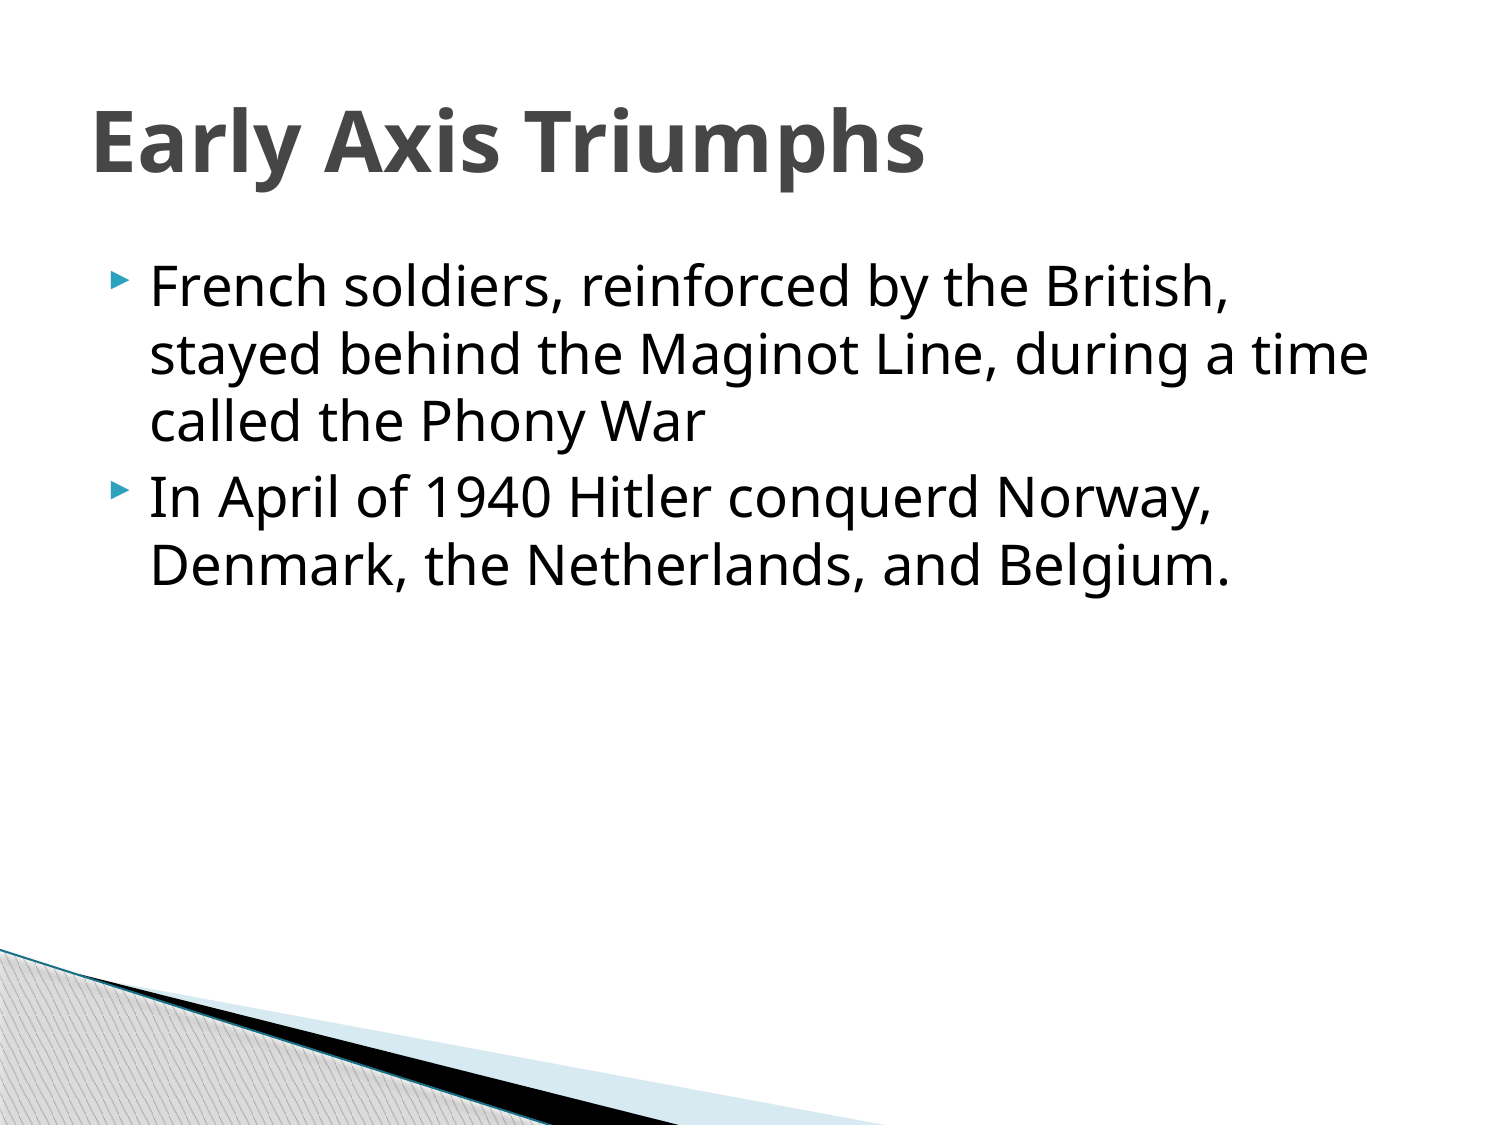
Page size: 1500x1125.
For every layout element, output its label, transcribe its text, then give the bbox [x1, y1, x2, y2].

list French soldiers, reinforced by the British, stayed behind the Maginot Line, during a time called the Phony War In April of 1940 Hitler conquerd Norway, Denmark, the Netherlands, and Belgium. [75, 243, 1425, 986]
title Early Axis Triumphs [75, 45, 1425, 233]
